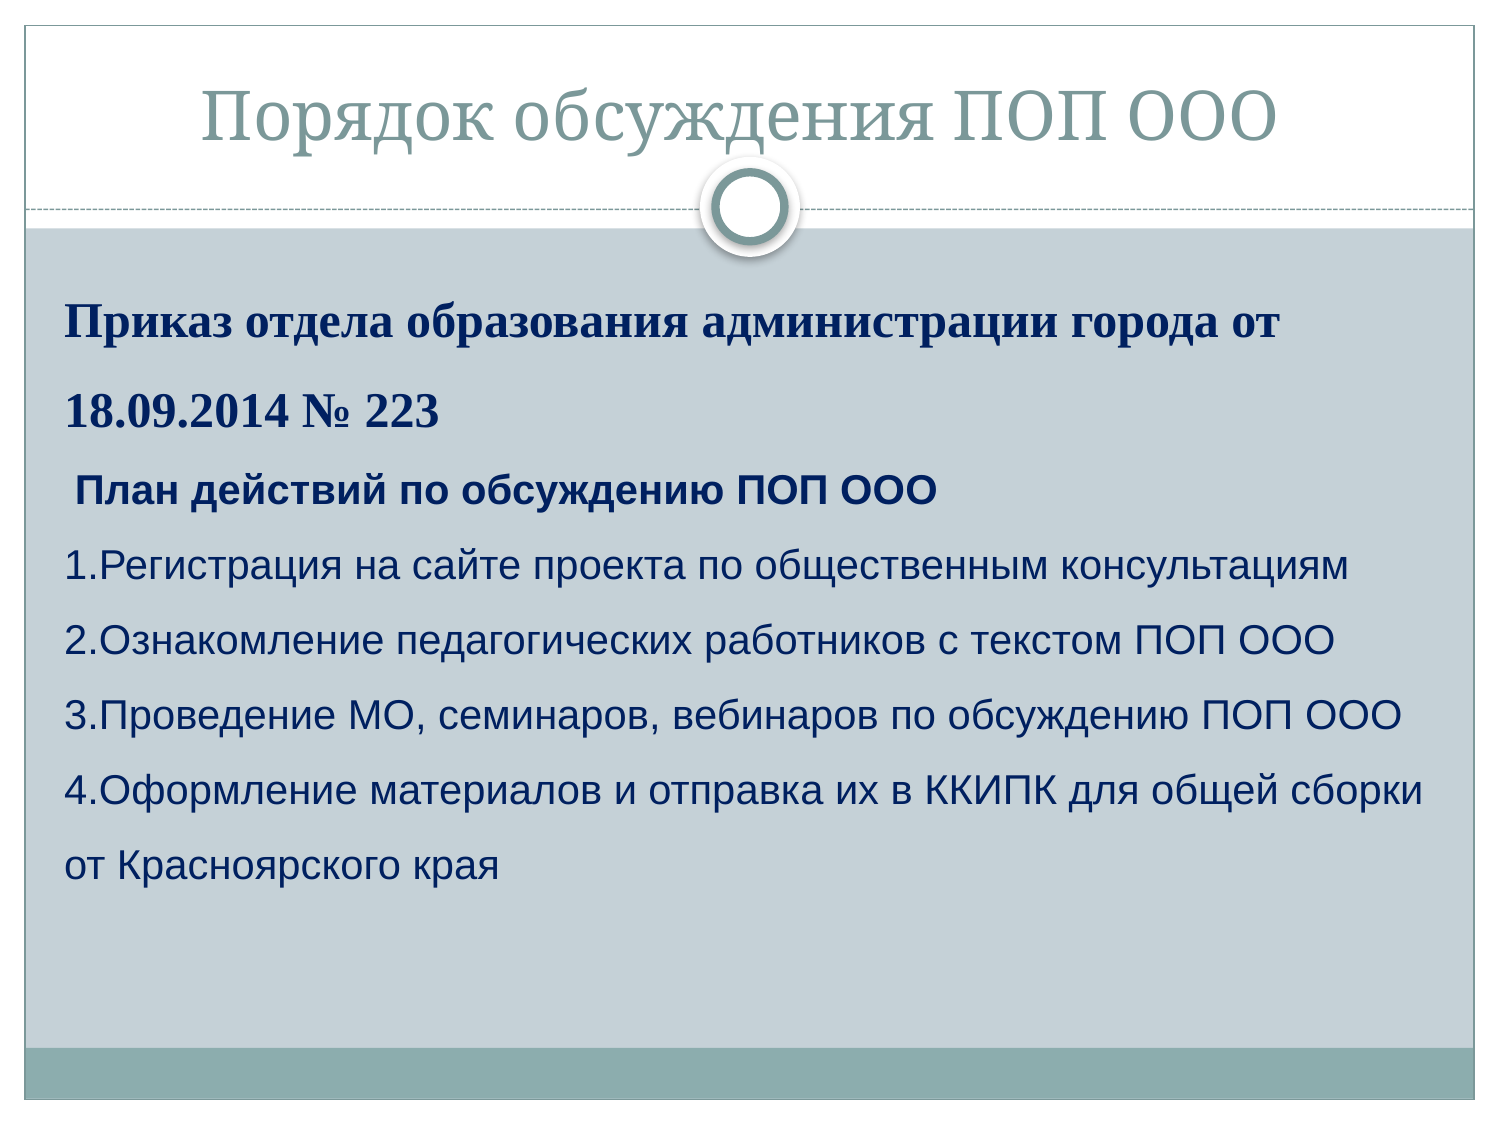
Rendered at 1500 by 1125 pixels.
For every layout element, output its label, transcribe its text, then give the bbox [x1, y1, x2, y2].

list Приказ отдела образования администрации города от 18.09.2014 № 223 План действий по обсуждению ПОП ООО Регистрация на сайте проекта по общественным консультациям Ознакомление педагогических работников с текстом ПОП ООО Проведение МО, семинаров, вебинаров по обсуждению ПОП ООО Оформление материалов и отправка их в ККИПК для общей сборки от Красноярского края [49, 250, 1445, 1001]
title Порядок обсуждения ПОП ООО [49, 37, 1450, 162]
